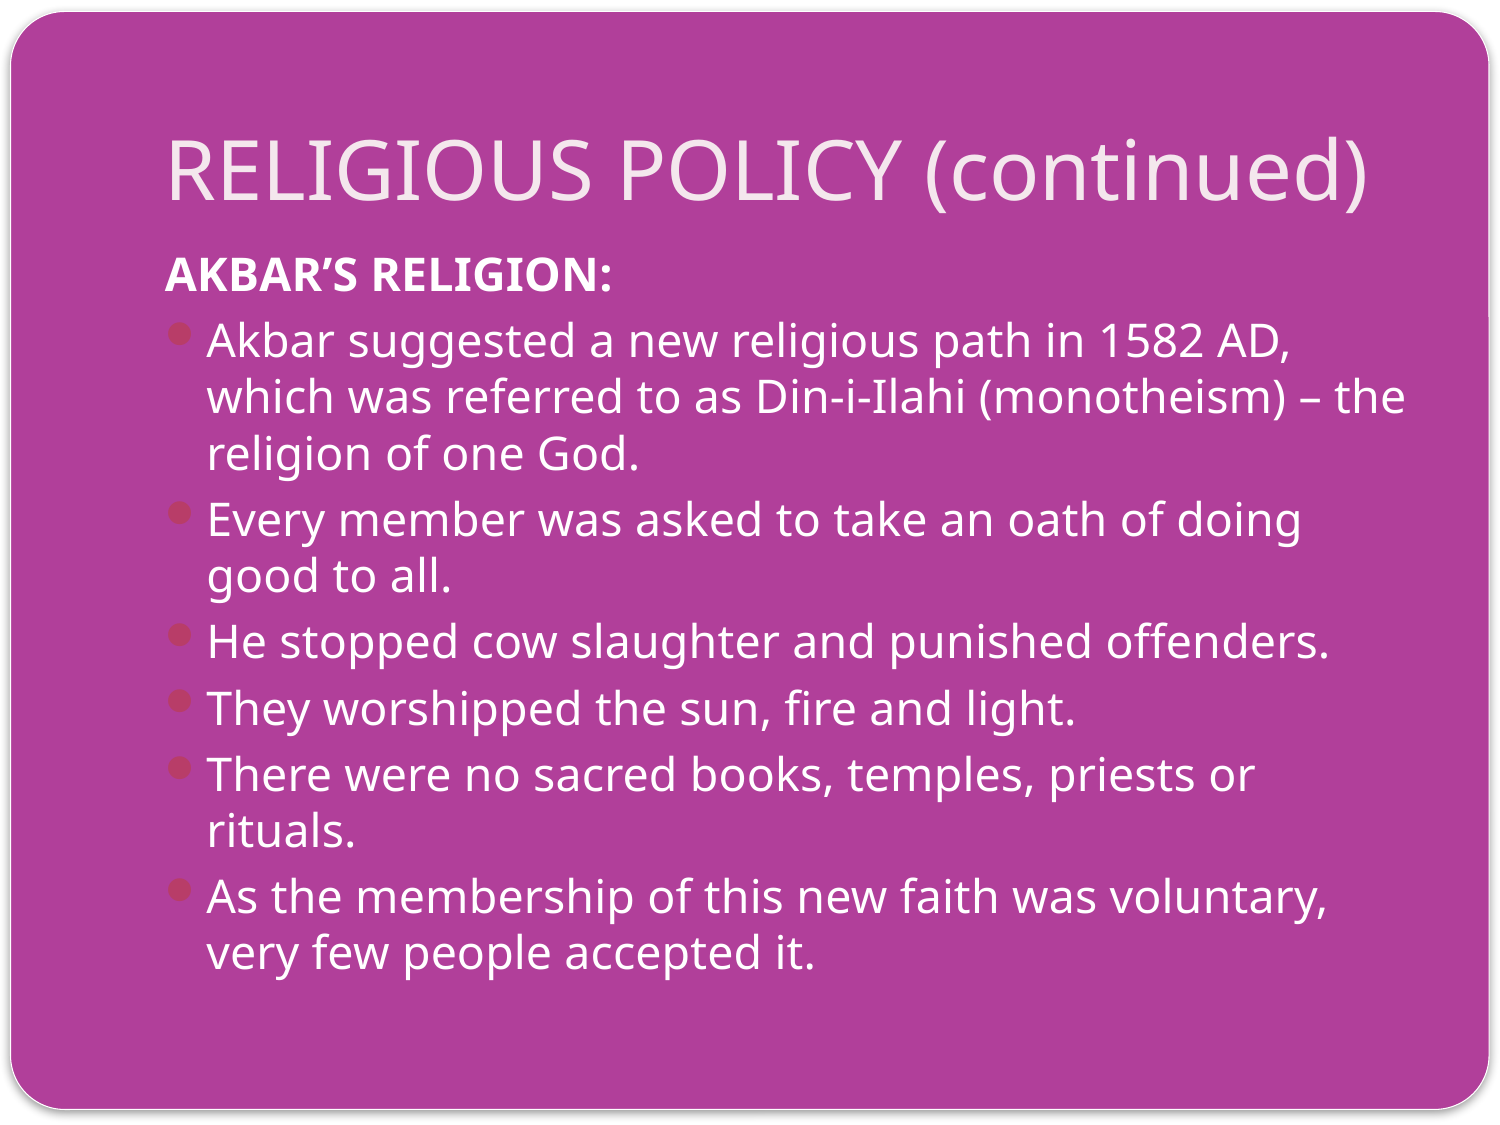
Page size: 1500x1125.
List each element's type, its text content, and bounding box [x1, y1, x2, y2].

list AKBAR’S RELIGION: Akbar suggested a new religious path in 1582 AD, which was referred to as Din-i-Ilahi (monotheism) – the religion of one God. Every member was asked to take an oath of doing good to all. He stopped cow slaughter and punished offenders. They worshipped the sun, fire and light. There were no sacred books, temples, priests or rituals. As the membership of this new faith was voluntary, very few people accepted it. [150, 237, 1425, 988]
title RELIGIOUS POLICY (continued) [150, 45, 1425, 233]
